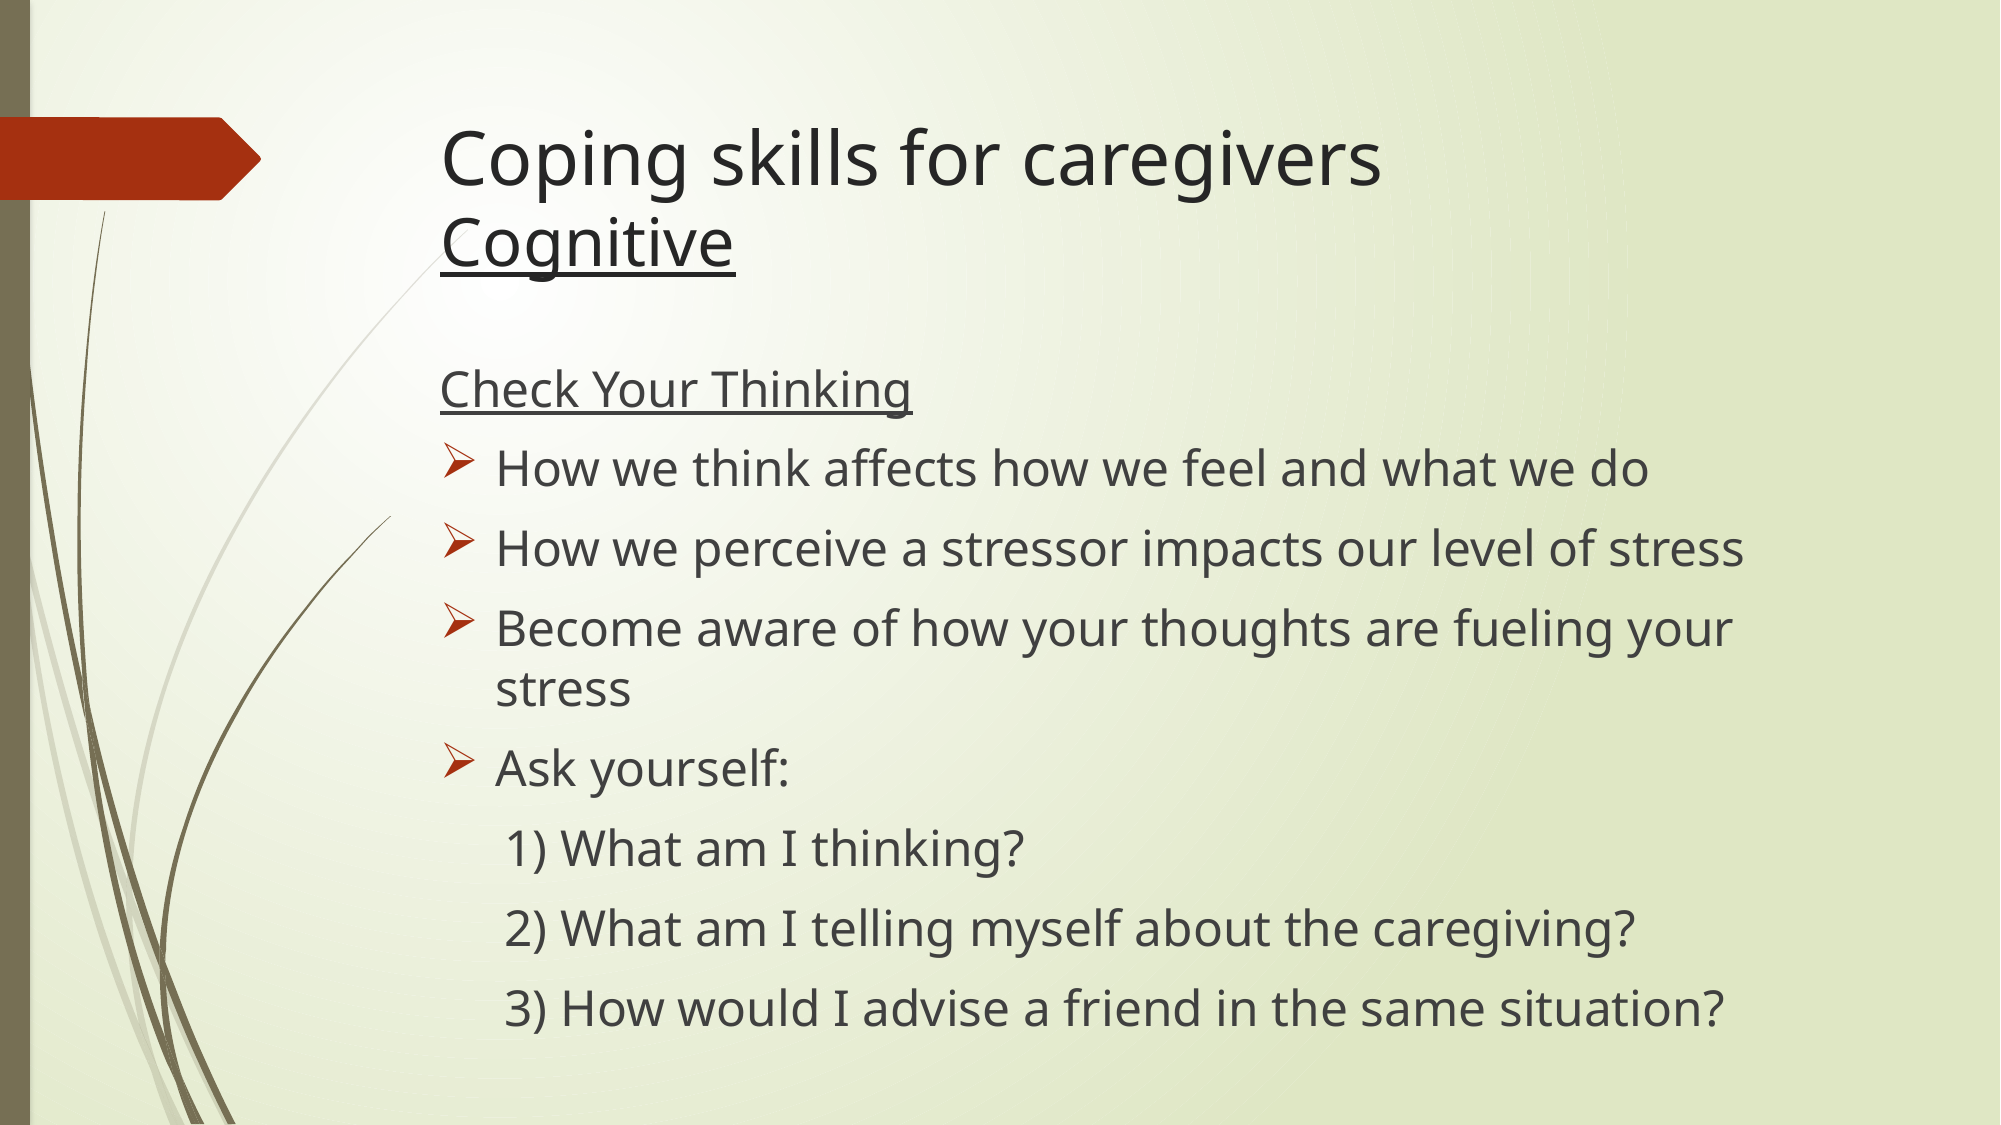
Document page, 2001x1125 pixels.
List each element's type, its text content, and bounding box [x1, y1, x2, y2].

list Check Your Thinking How we think affects how we feel and what we do How we perceive a stressor impacts our level of stress Become aware of how your thoughts are fueling your stress Ask yourself: 1) What am I thinking? 2) What am I telling myself about the caregiving? 3) How would I advise a friend in the same situation? [424, 350, 1888, 1050]
title Coping skills for caregivers Cognitive [425, 102, 1888, 313]
